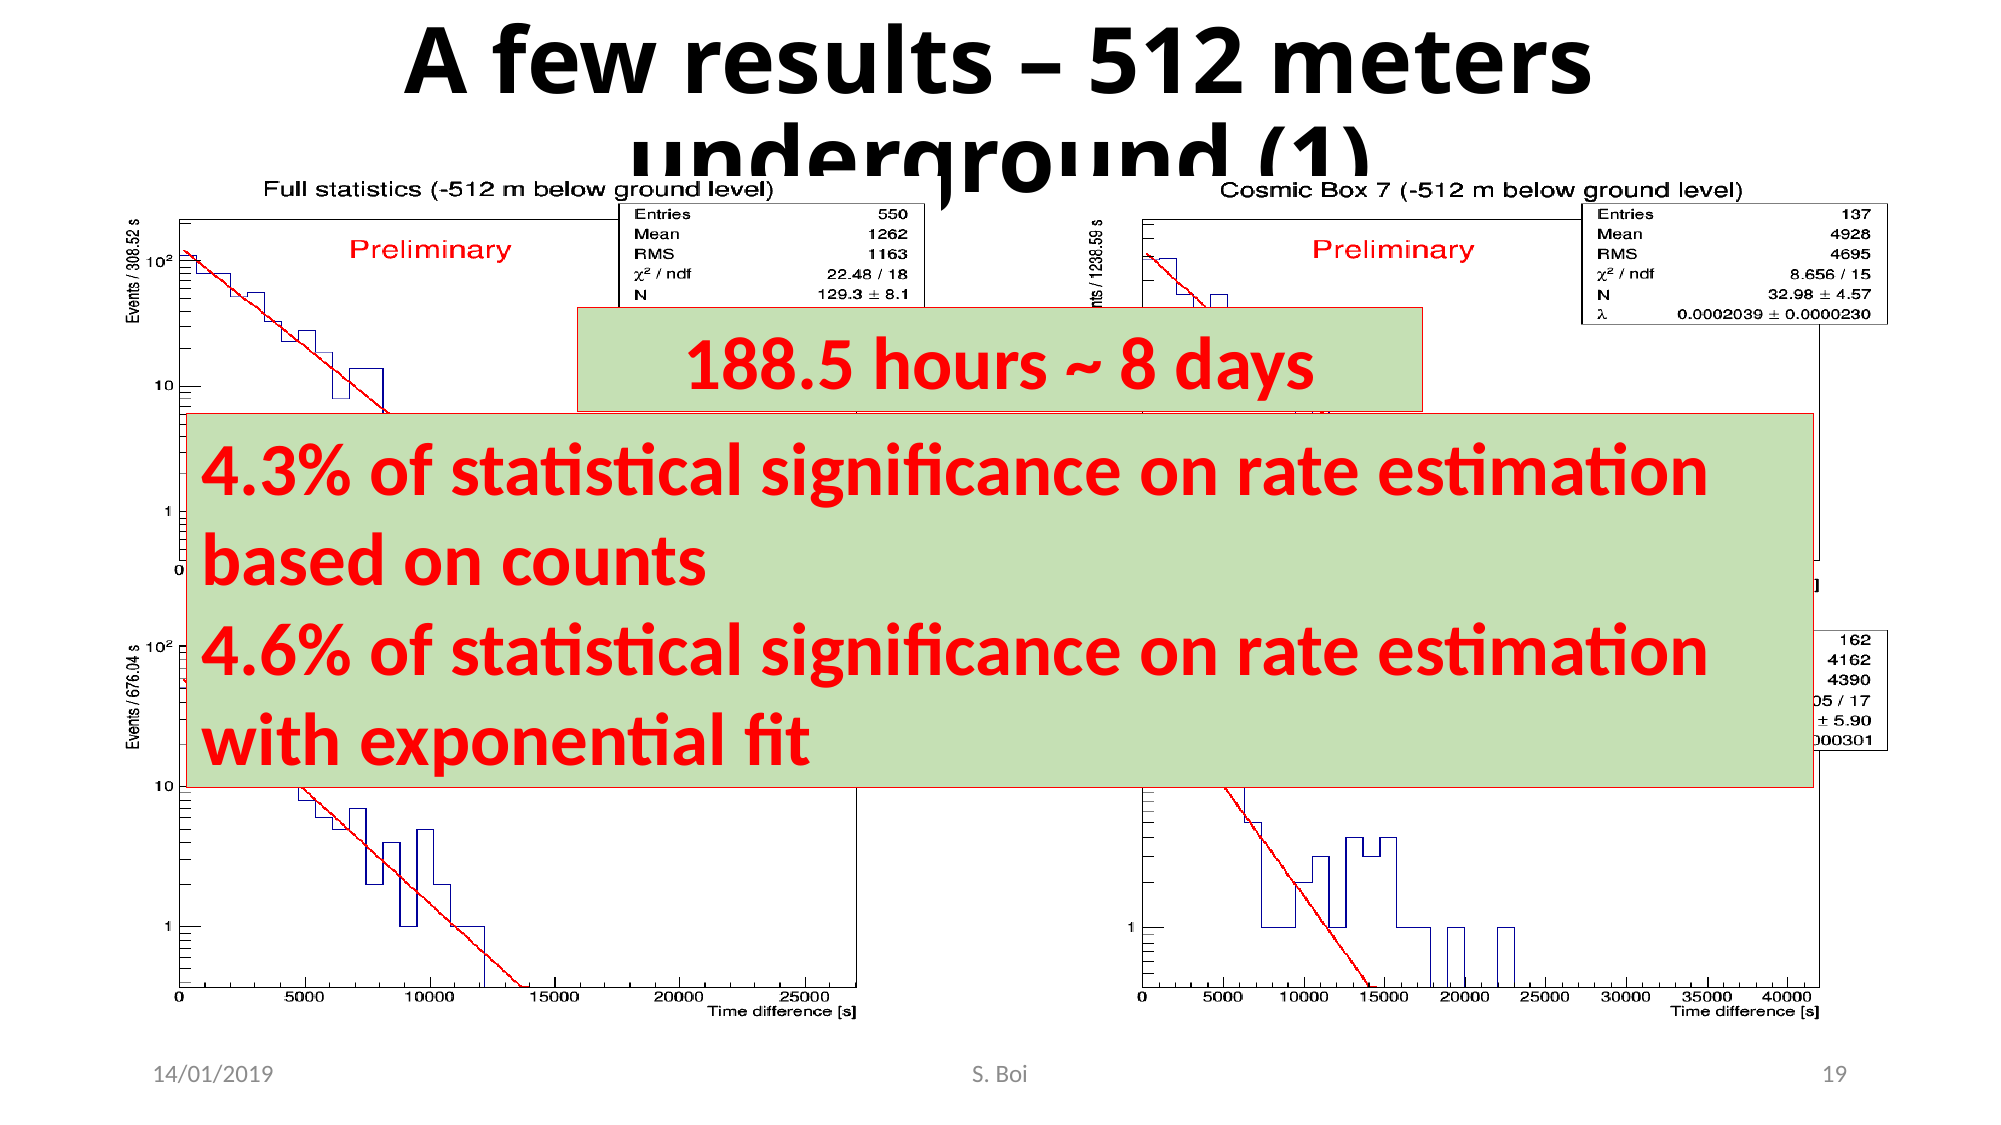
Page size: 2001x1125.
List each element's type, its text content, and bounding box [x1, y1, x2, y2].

text_box 4.3% of statistical significance on rate estimation based on counts 4.6% of statistical significance on rate estimation with exponential fit [941, 413, 1058, 788]
slide_number 19 [1412, 1042, 1863, 1103]
picture [96, 176, 941, 1030]
footer S. Boi [662, 1042, 1338, 1103]
picture [1058, 176, 1904, 1030]
title A few results – 512 meters underground (1) [137, 4, 1863, 222]
text_box 188.5 hours ~ 8 days [941, 307, 1058, 412]
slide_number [137, 1042, 588, 1103]
